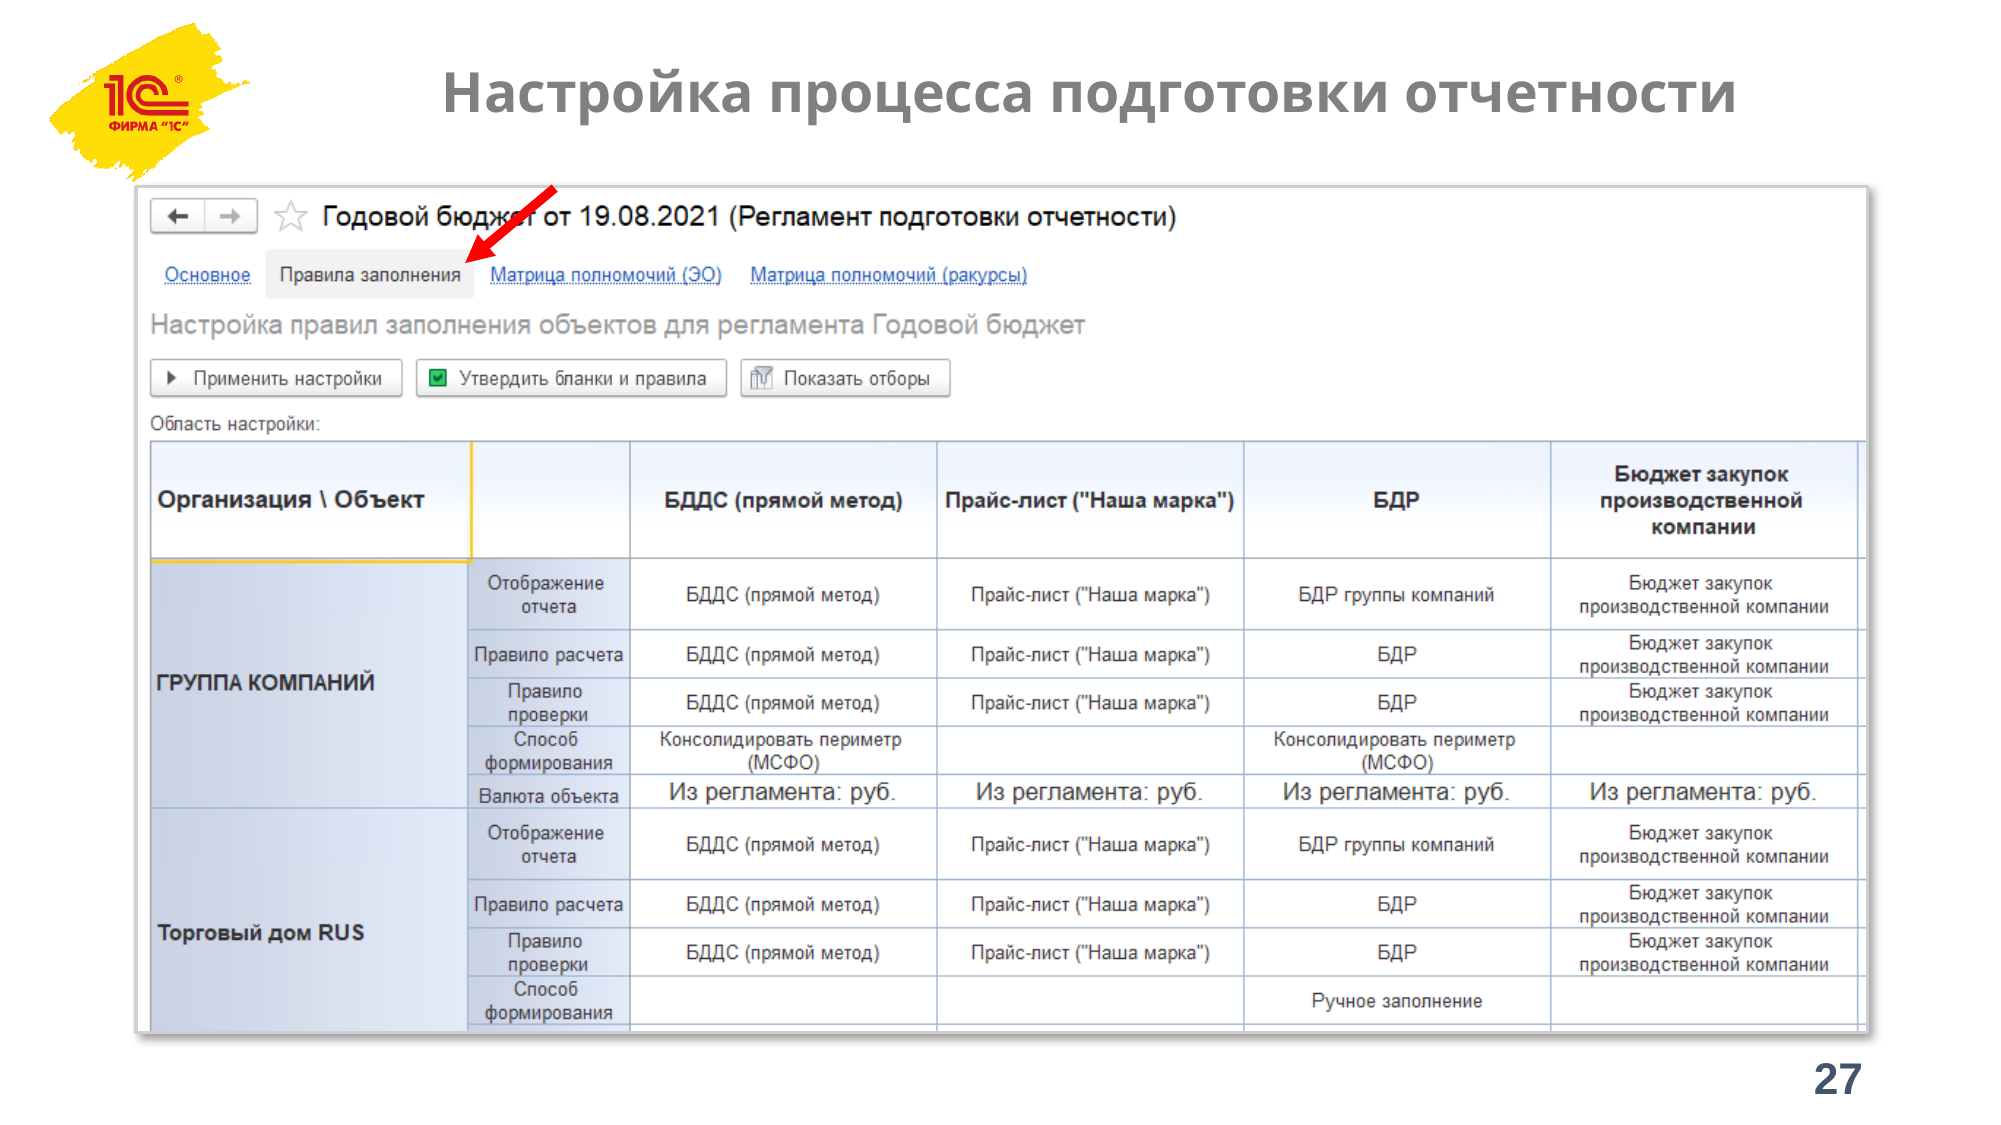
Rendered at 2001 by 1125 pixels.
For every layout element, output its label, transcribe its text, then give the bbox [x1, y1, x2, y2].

picture [42, 18, 254, 185]
picture [137, 188, 1866, 1031]
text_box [465, 187, 555, 264]
title Настройка процесса подготовки отчетности [426, 29, 1863, 160]
